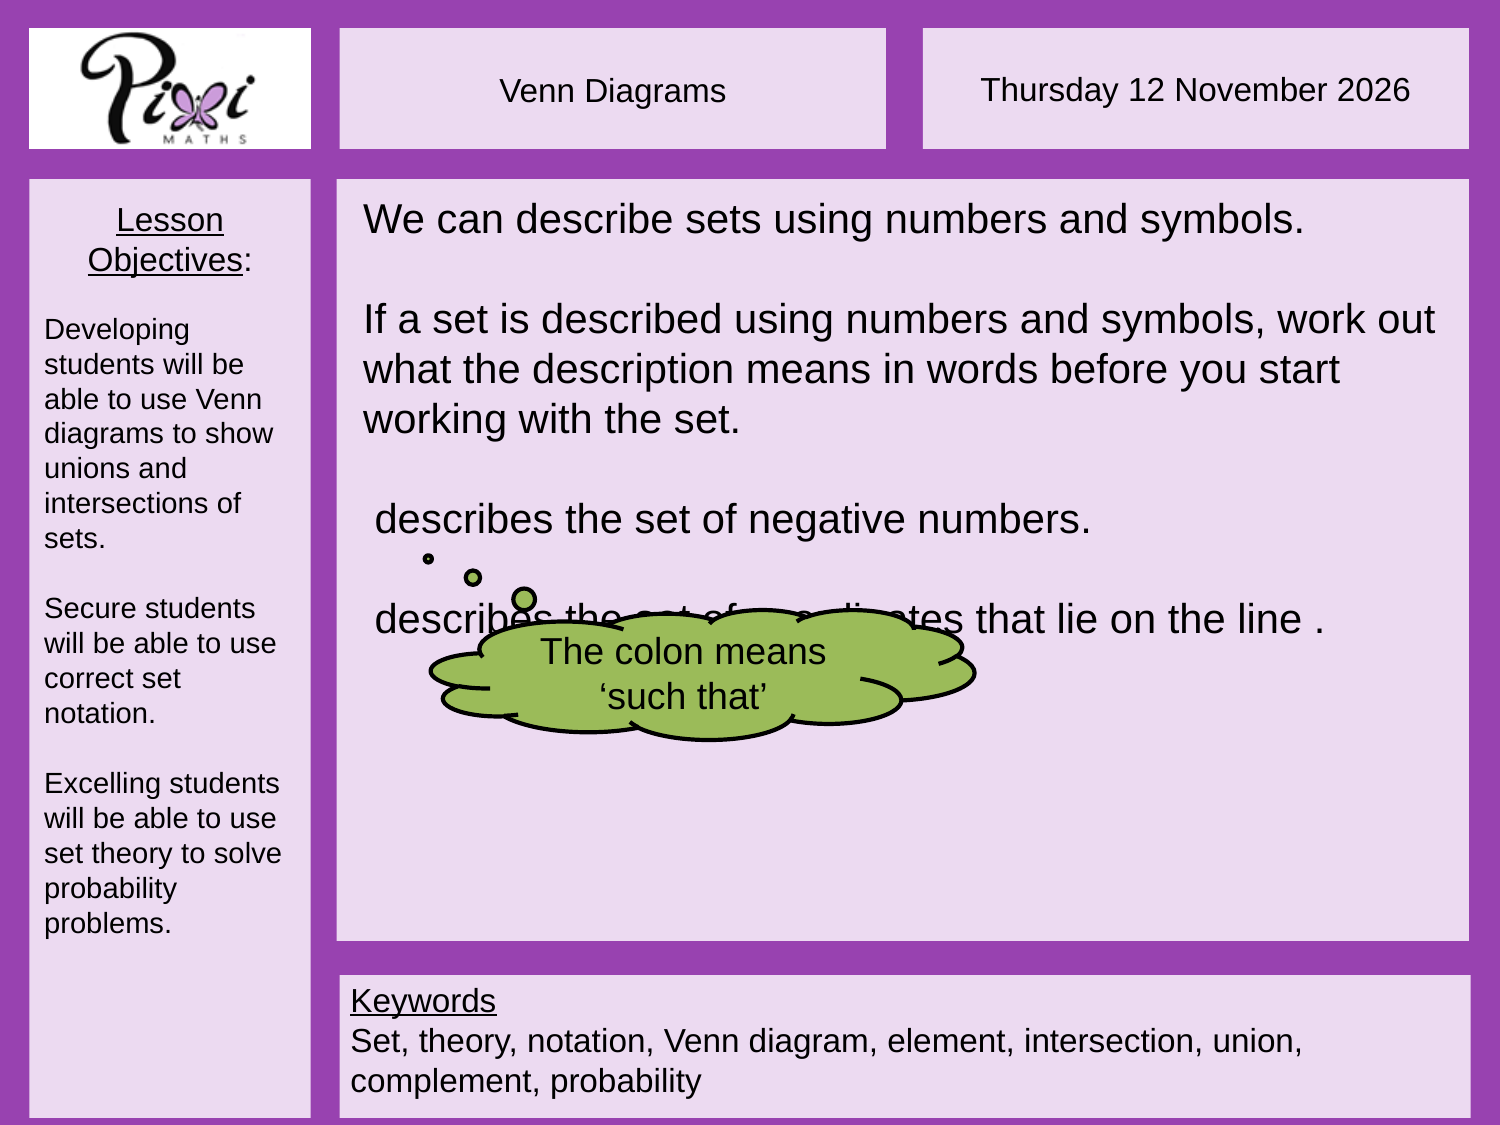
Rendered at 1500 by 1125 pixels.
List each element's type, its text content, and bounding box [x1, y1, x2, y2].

text_box The colon means ‘such that’ [511, 586, 538, 613]
picture [0, 0, 1500, 1125]
text_box The colon means ‘such that’ [428, 607, 977, 743]
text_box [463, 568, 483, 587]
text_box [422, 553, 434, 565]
